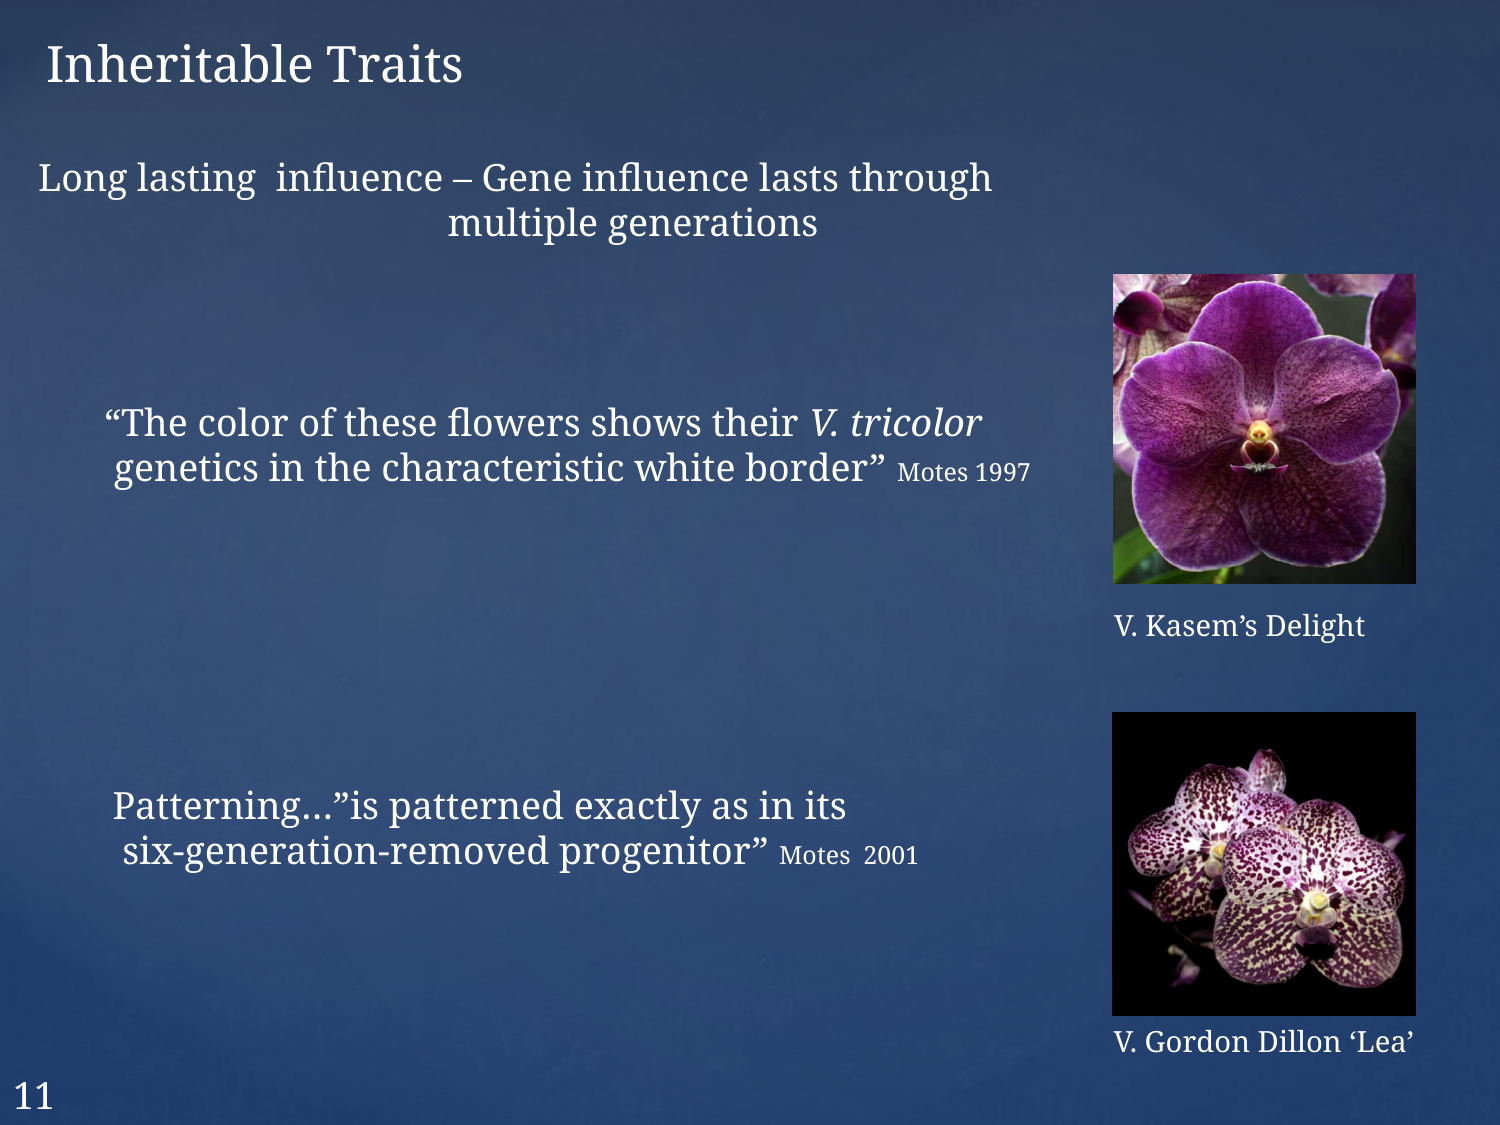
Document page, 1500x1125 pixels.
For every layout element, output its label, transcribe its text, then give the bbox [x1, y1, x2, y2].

text_box Patterning…”is patterned exactly as in its six-generation-removed progenitor” Motes 2001 [97, 774, 935, 880]
text_box Long lasting influence – Gene influence lasts through multiple generations [23, 146, 1009, 251]
text_box “The color of these flowers shows their V. tricolor genetics in the characteristic white border” Motes 1997 [89, 391, 1046, 497]
text_box Inheritable Traits [32, 24, 480, 100]
text_box V. Kasem’s Delight [1099, 599, 1381, 650]
text_box 11 [0, 1064, 70, 1125]
picture [1111, 711, 1417, 1017]
text_box V. Gordon Dillon ‘Lea’ [1098, 1015, 1430, 1066]
picture [1112, 274, 1417, 585]
